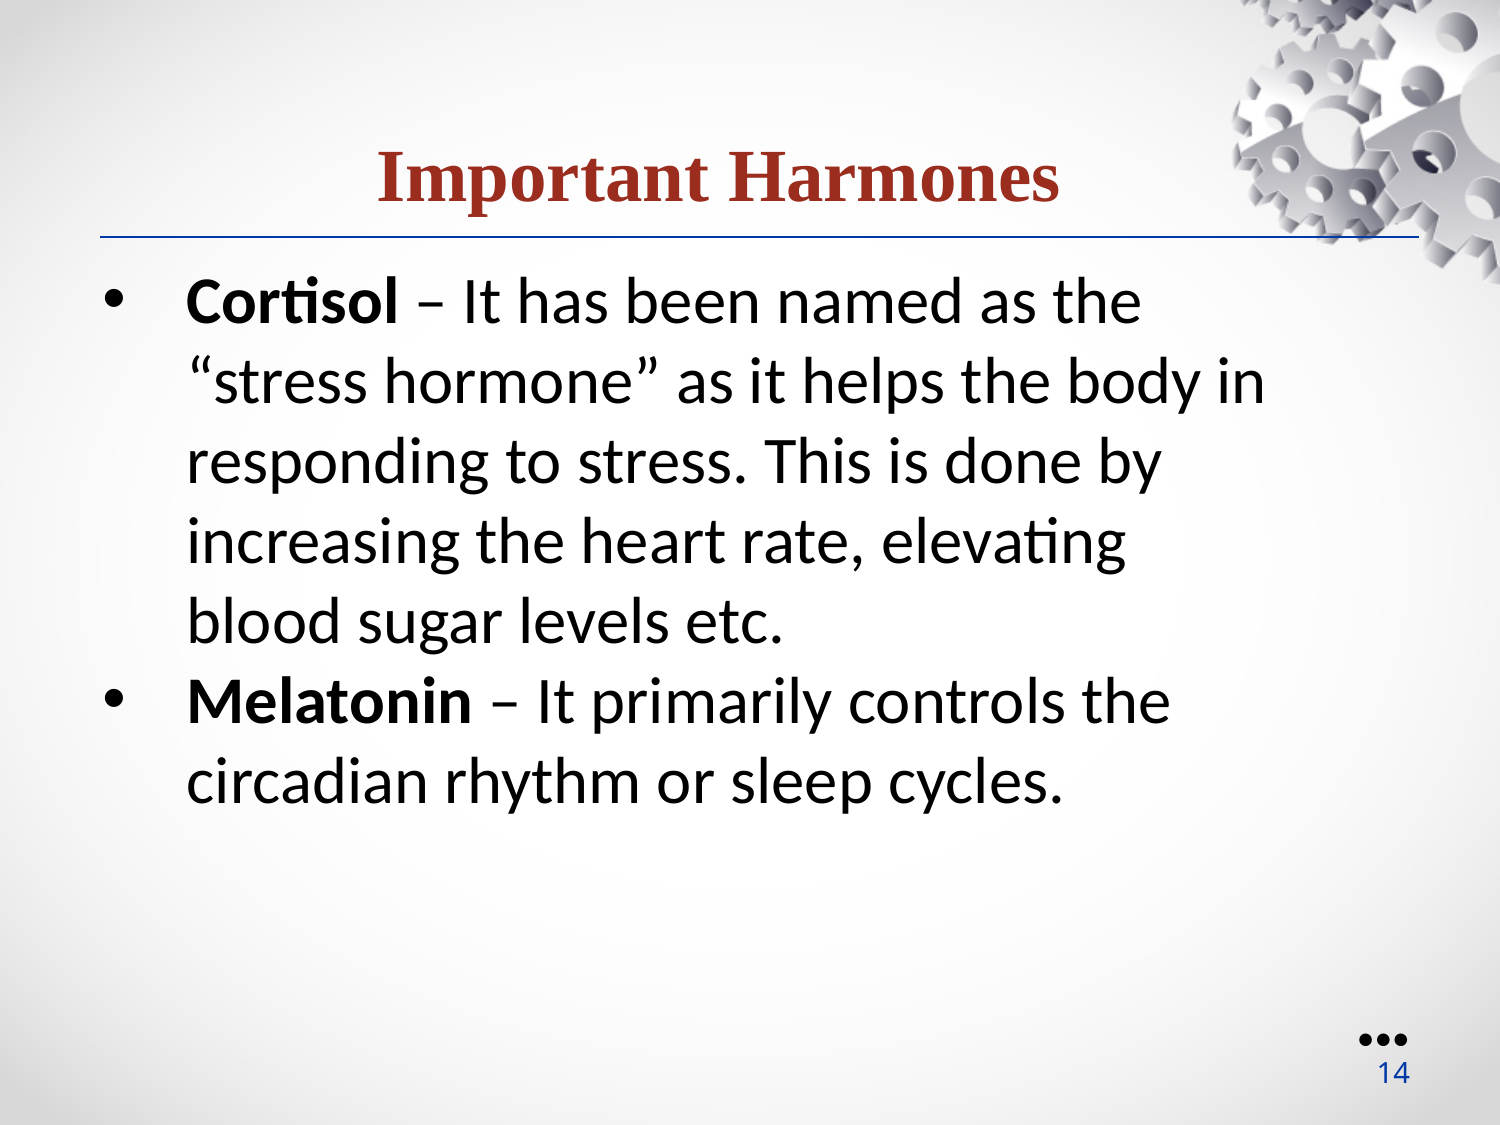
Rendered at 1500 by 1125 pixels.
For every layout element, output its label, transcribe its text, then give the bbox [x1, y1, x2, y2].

text_box Important Harmones [0, 118, 1438, 224]
text_box Cortisol – It has been named as the “stress hormone” as it helps the body in responding to stress. This is done by increasing the heart rate, elevating blood sugar levels etc. Melatonin – It primarily controls the circadian rhythm or sleep cycles. [87, 249, 1300, 825]
picture [0, 0, 1500, 1125]
text_box ●●● 14 [1074, 1012, 1425, 1073]
